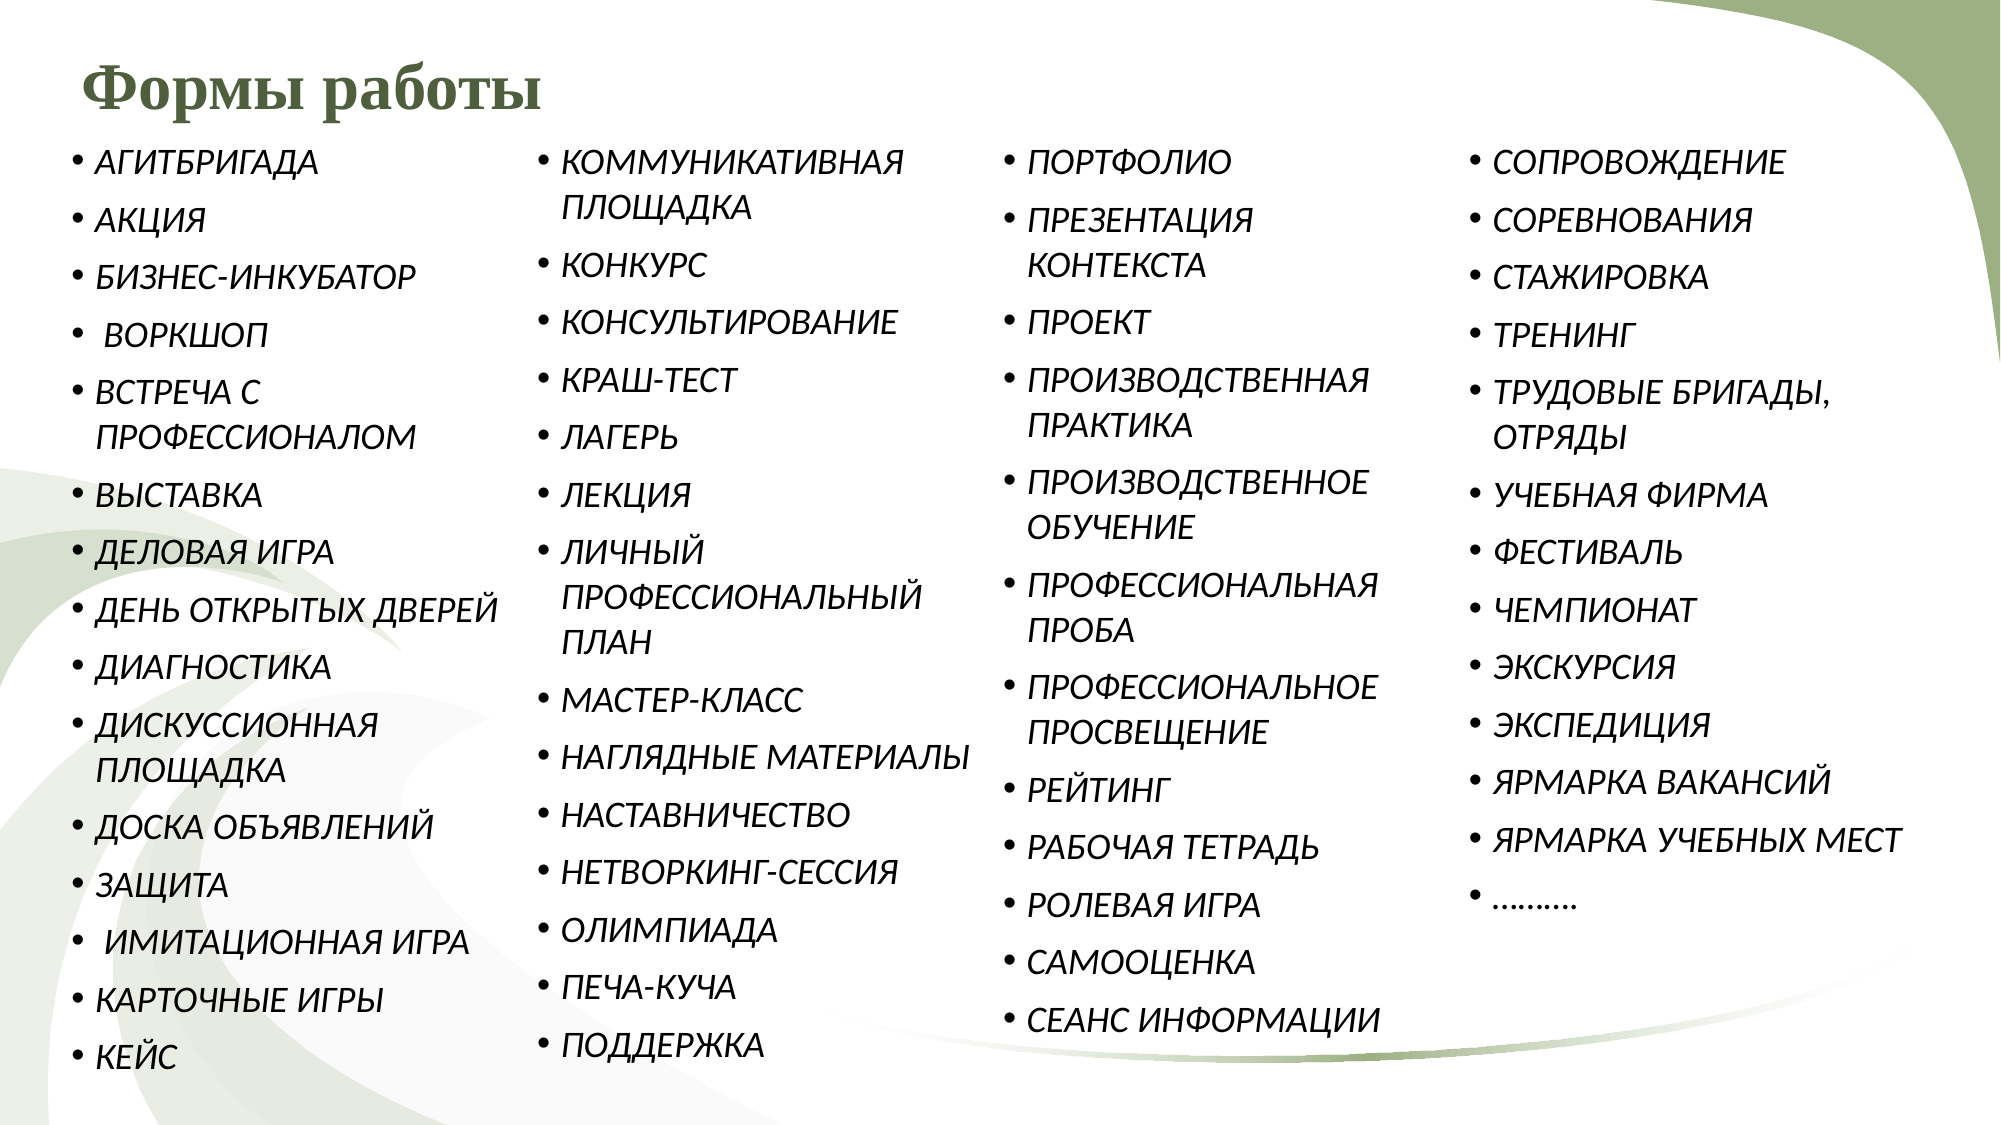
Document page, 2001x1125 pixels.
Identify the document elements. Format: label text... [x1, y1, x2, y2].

list АГИТБРИГАДА АКЦИЯ БИЗНЕС-ИНКУБАТОР ВОРКШОП ВСТРЕЧА С ПРОФЕССИОНАЛОМ ВЫСТАВКА ДЕЛОВАЯ ИГРА ДЕНЬ ОТКРЫТЫХ ДВЕРЕЙ ДИАГНОСТИКА ДИСКУССИОННАЯ ПЛОЩАДКА ДОСКА ОБЪЯВЛЕНИЙ ЗАЩИТА ИМИТАЦИОННАЯ ИГРА КАРТОЧНЫЕ ИГРЫ КЕЙС КОММУНИКАТИВНАЯ ПЛОЩАДКА КОНКУРС КОНСУЛЬТИРОВАНИЕ КРАШ-ТЕСТ ЛАГЕРЬ ЛЕКЦИЯ ЛИЧНЫЙ ПРОФЕССИОНАЛЬНЫЙ ПЛАН МАСТЕР-КЛАСС НАГЛЯДНЫЕ МАТЕРИАЛЫ НАСТАВНИЧЕСТВО НЕТВОРКИНГ-СЕССИЯ ОЛИМПИАДА ПЕЧА-КУЧА ПОДДЕРЖКА ПОРТФОЛИО ПРЕЗЕНТАЦИЯ КОНТЕКСТА ПРОЕКТ ПРОИЗВОДСТВЕННАЯ ПРАКТИКА ПРОИЗВОДСТВЕННОЕ ОБУЧЕНИЕ ПРОФЕССИОНАЛЬНАЯ ПРОБА ПРОФЕССИОНАЛЬНОЕ ПРОСВЕЩЕНИЕ РЕЙТИНГ РАБОЧАЯ ТЕТРАДЬ РОЛЕВАЯ ИГРА САМООЦЕНКА СЕАНС ИНФОРМАЦИИ СОПРОВОЖДЕНИЕ СОРЕВНОВАНИЯ СТАЖИРОВКА ТРЕНИНГ ТРУДОВЫЕ БРИГАДЫ, ОТРЯДЫ УЧЕБНАЯ ФИРМА ФЕСТИВАЛЬ ЧЕМПИОНАТ ЭКСКУРСИЯ ЭКСПЕДИЦИЯ ЯРМАРКА ВАКАНСИЙ ЯРМАРКА УЧЕБНЫХ МЕСТ ………. [23, 129, 1918, 1090]
title Формы работы [66, 36, 1867, 129]
